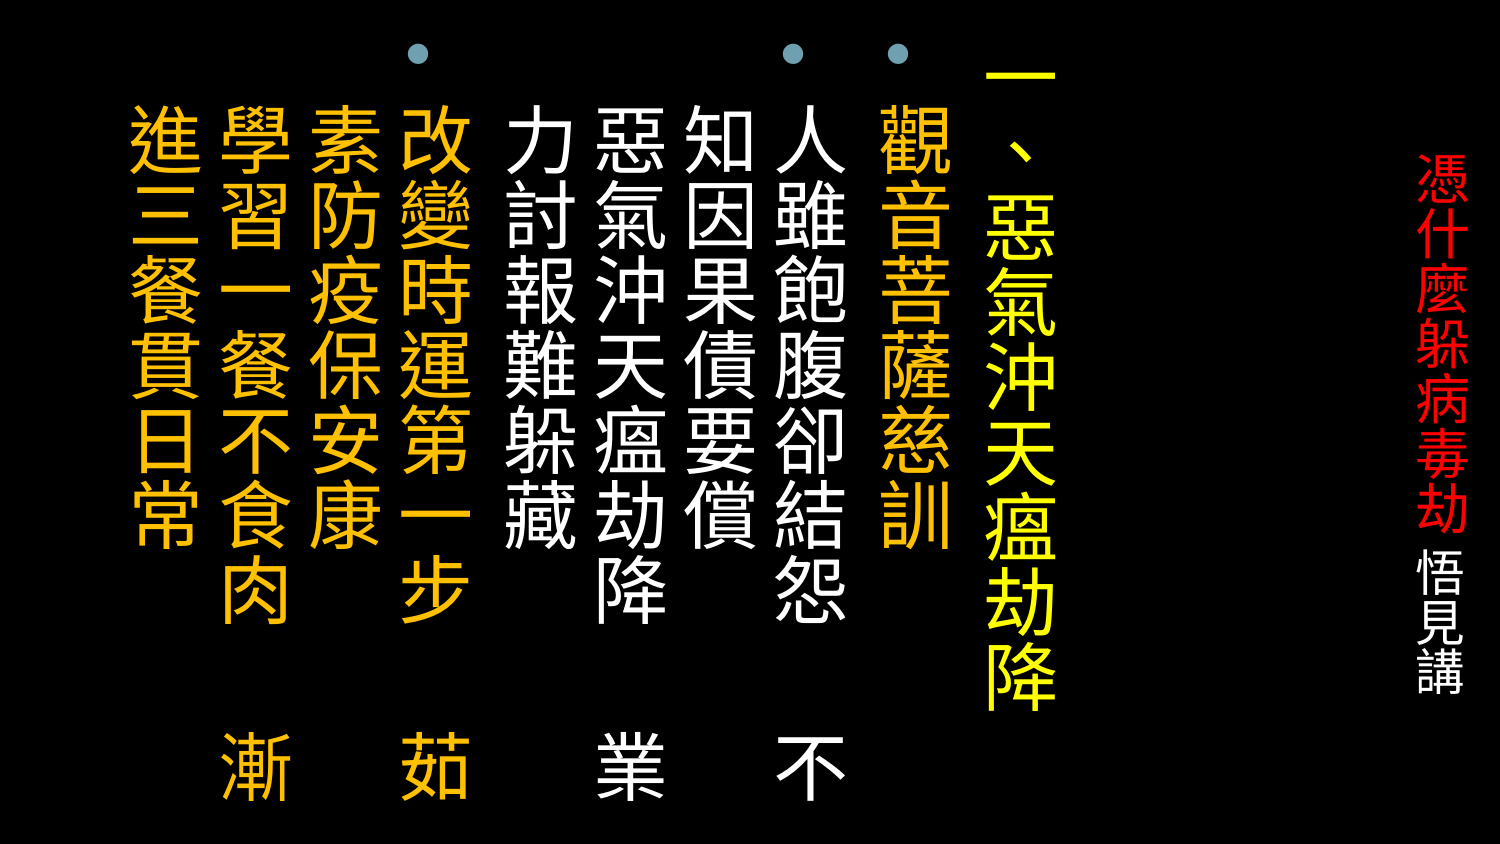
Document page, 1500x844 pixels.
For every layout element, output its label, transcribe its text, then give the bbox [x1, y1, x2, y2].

title 憑什麼躲病毒劫 悟見講 [1399, 23, 1483, 825]
list 一、惡氣沖天瘟劫降 觀音菩薩慈訓 人雖飽腹卻結怨 不知因果債要償 惡氣沖天瘟劫降 業力討報難躲藏 改變時運第一步 茹素防疫保安康 學習一餐不食肉 漸進三餐貫日常 [17, 18, 1388, 825]
